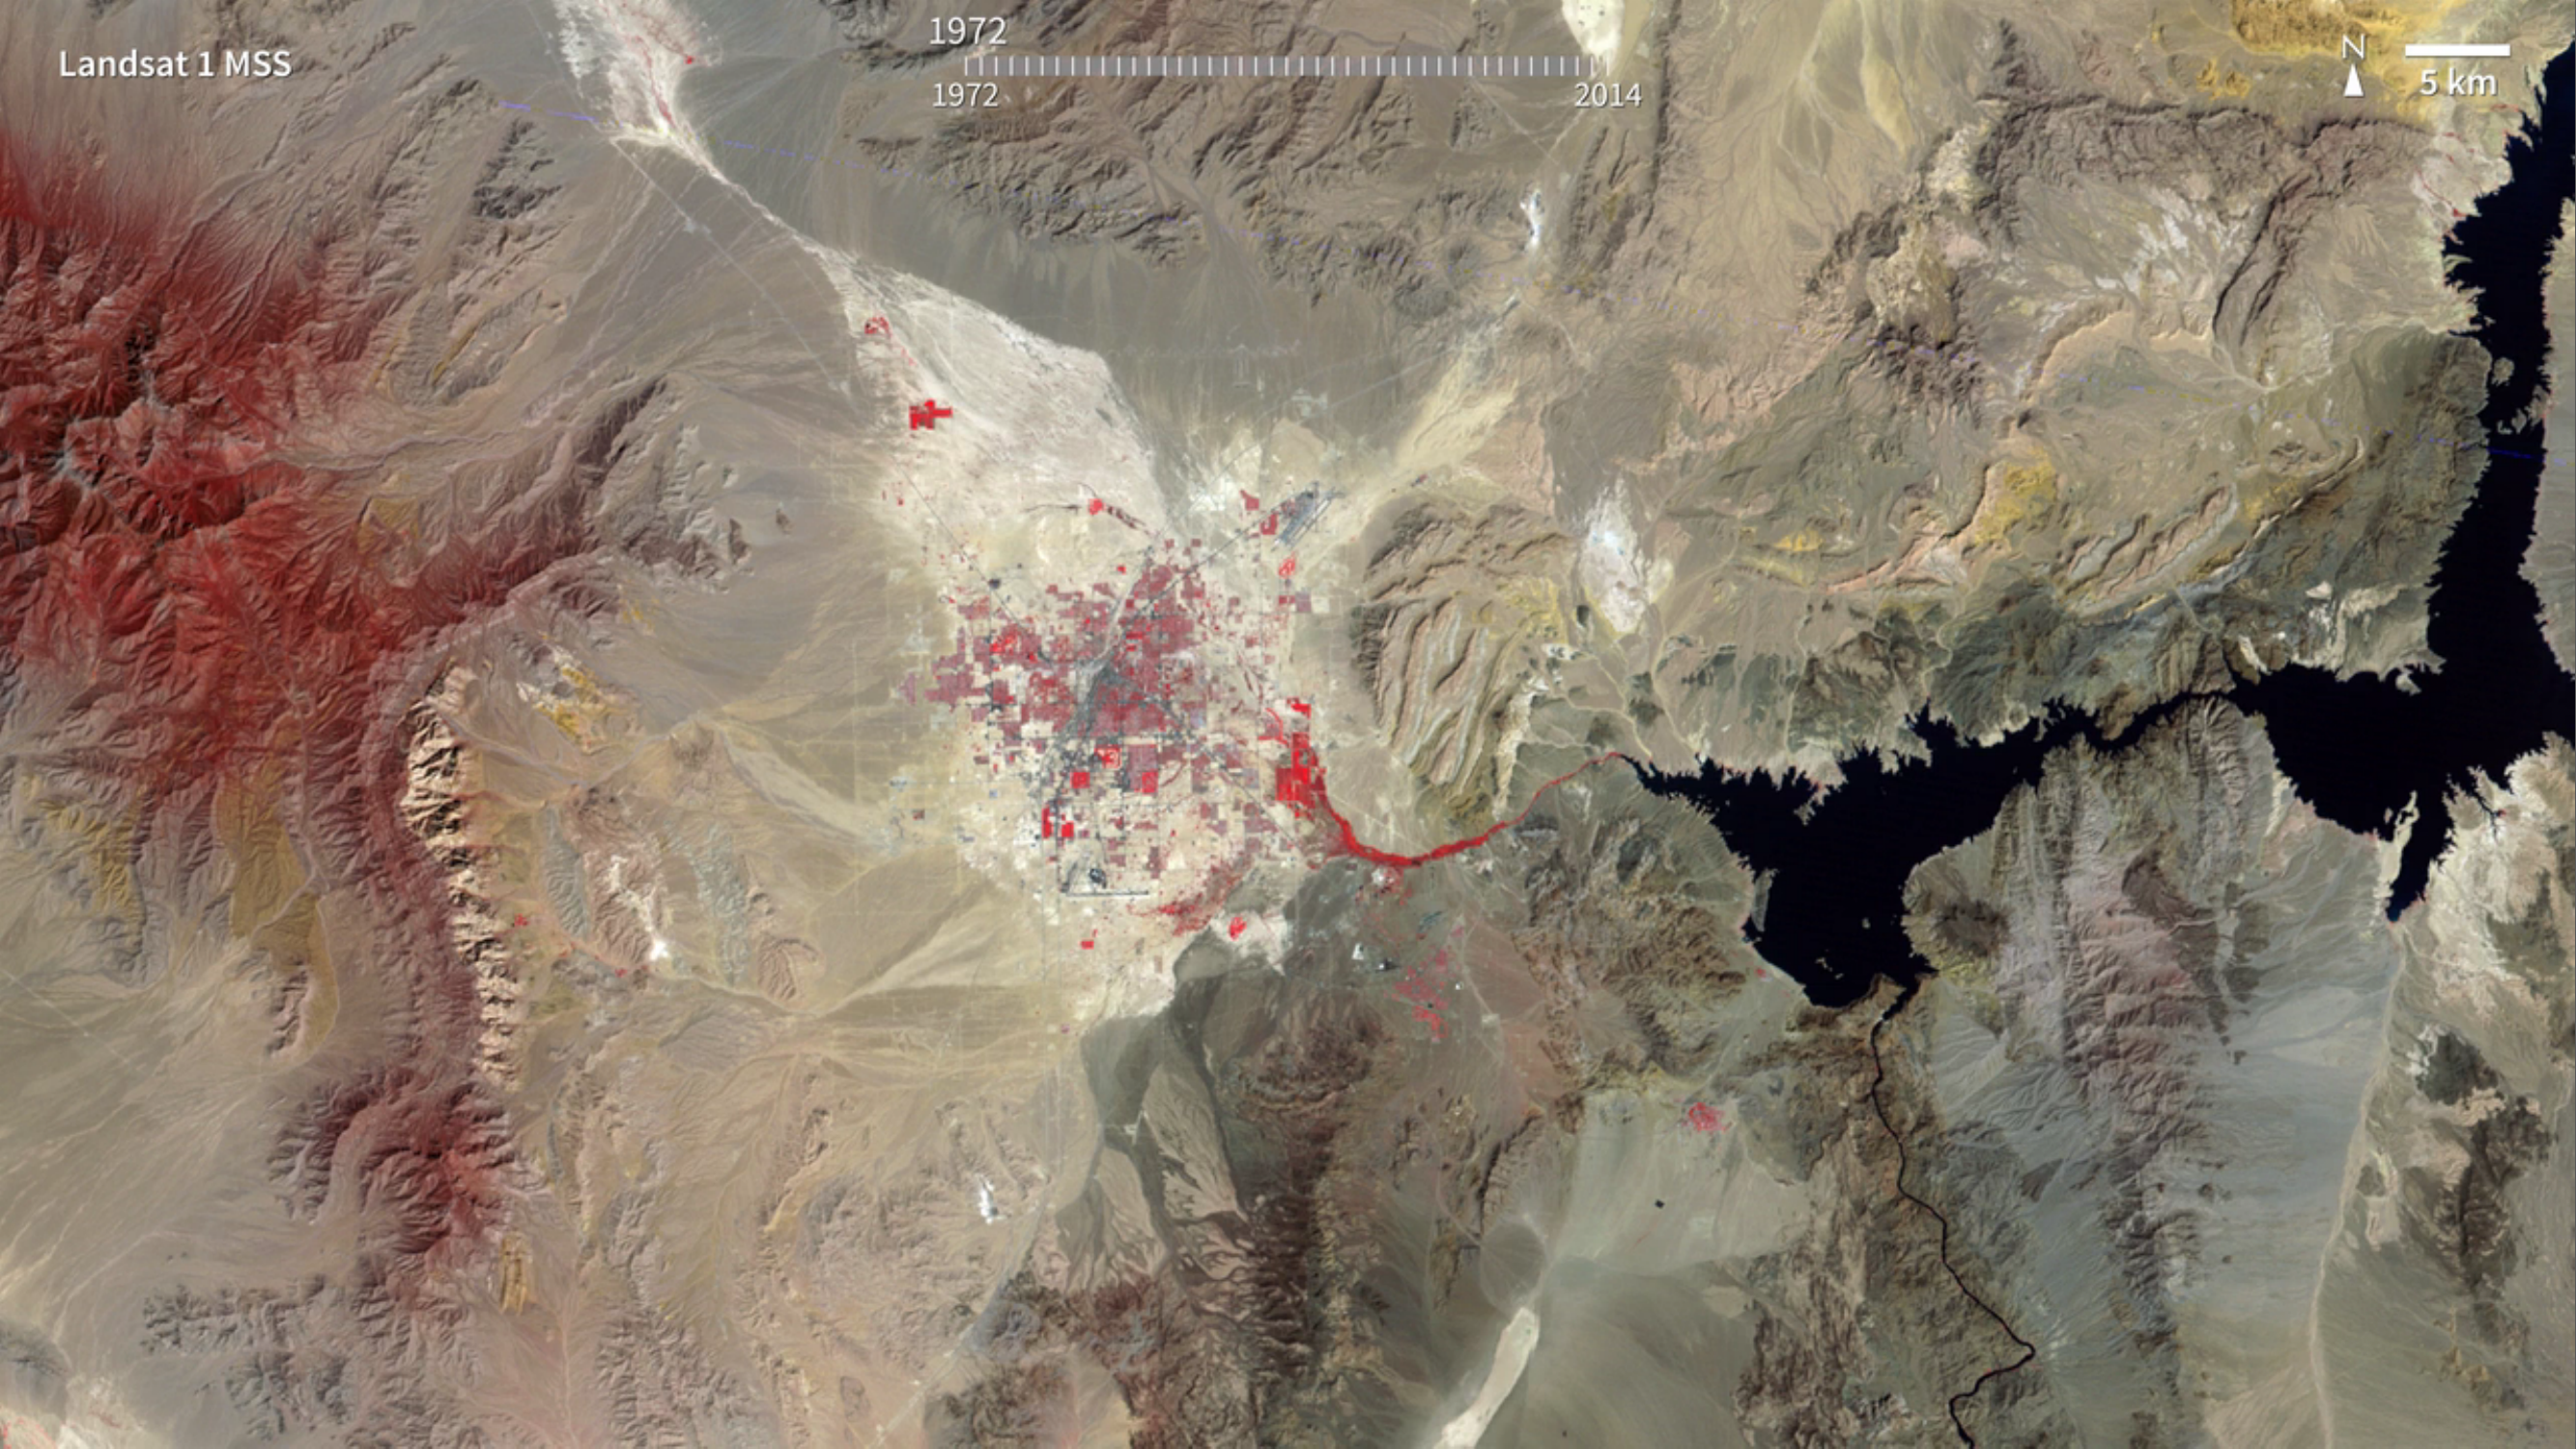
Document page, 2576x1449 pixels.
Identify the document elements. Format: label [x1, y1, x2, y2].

text_box [0, 0, 2576, 1449]
